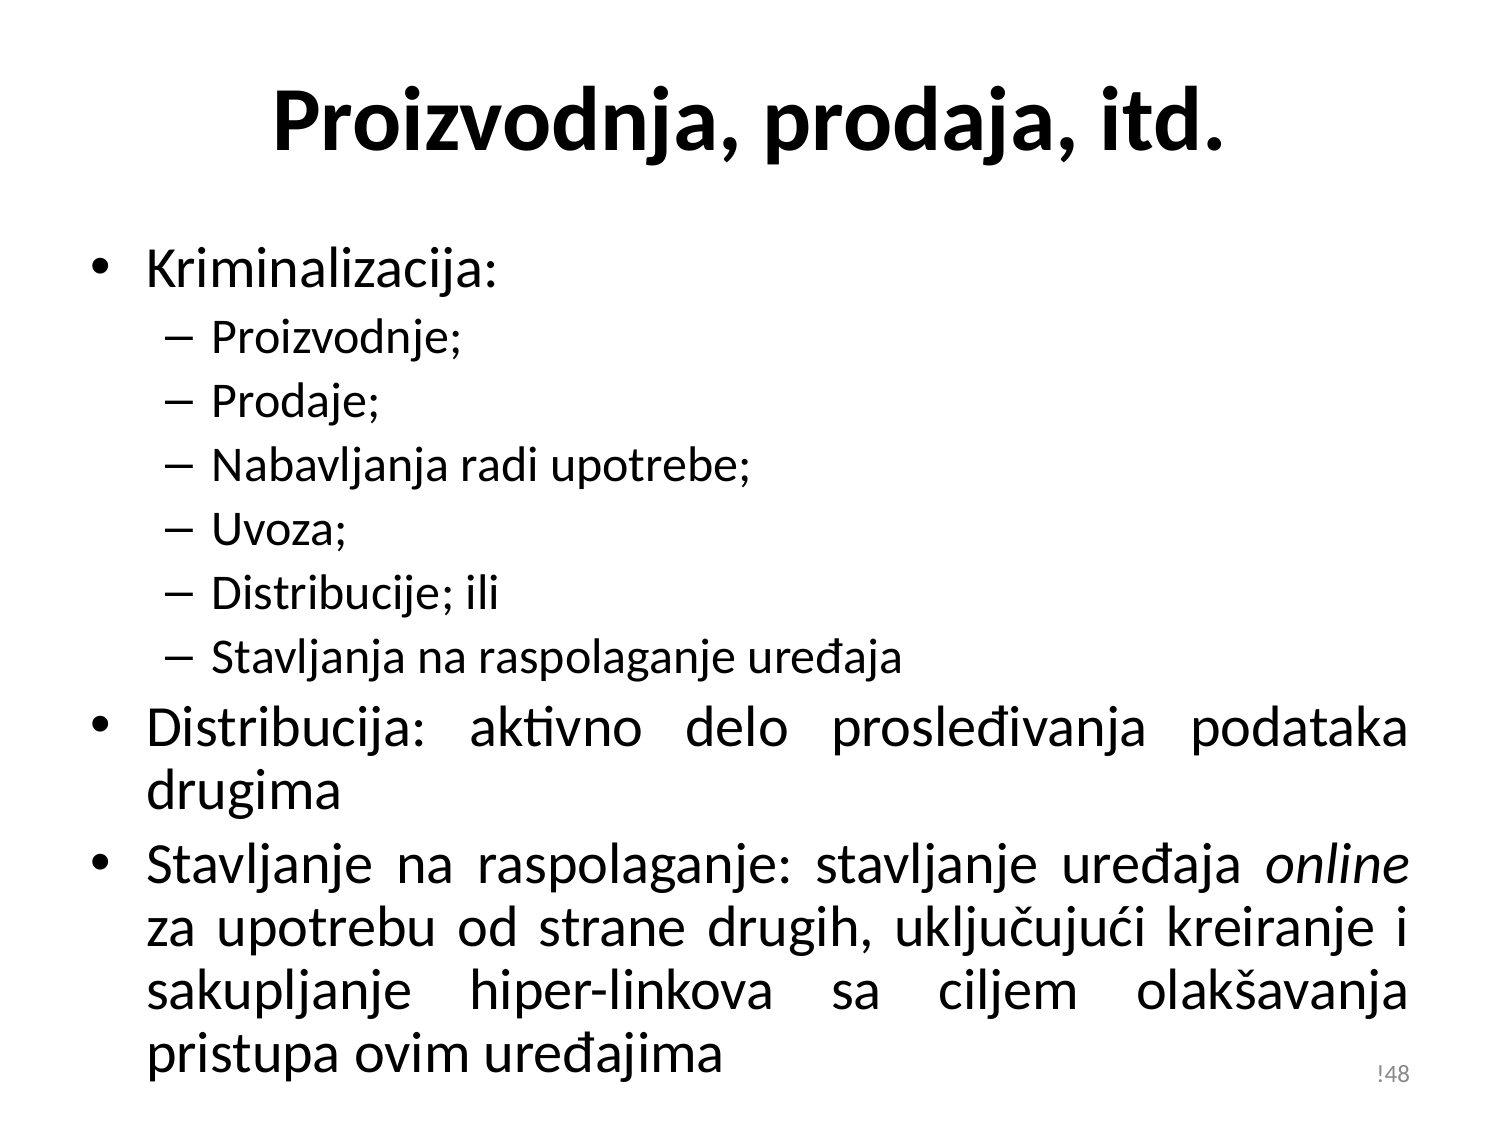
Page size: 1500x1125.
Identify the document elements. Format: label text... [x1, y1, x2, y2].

list Kriminalizacija: Proizvodnje; Prodaje; Nabavljanja radi upotrebe; Uvoza; Distribucije; ili Stavljanja na raspolaganje uređaja Distribucija: aktivno delo prosleđivanja podataka drugima Stavljanje na raspolaganje: stavljanje uređaja online za upotrebu od strane drugih, uključujući kreiranje i sakupljanje hiper-linkova sa ciljem olakšavanja pristupa ovim uređajima [74, 229, 1426, 796]
title Proizvodnja, prodaja, itd. [74, 19, 1426, 208]
slide_number !48 [1074, 1042, 1425, 1103]
